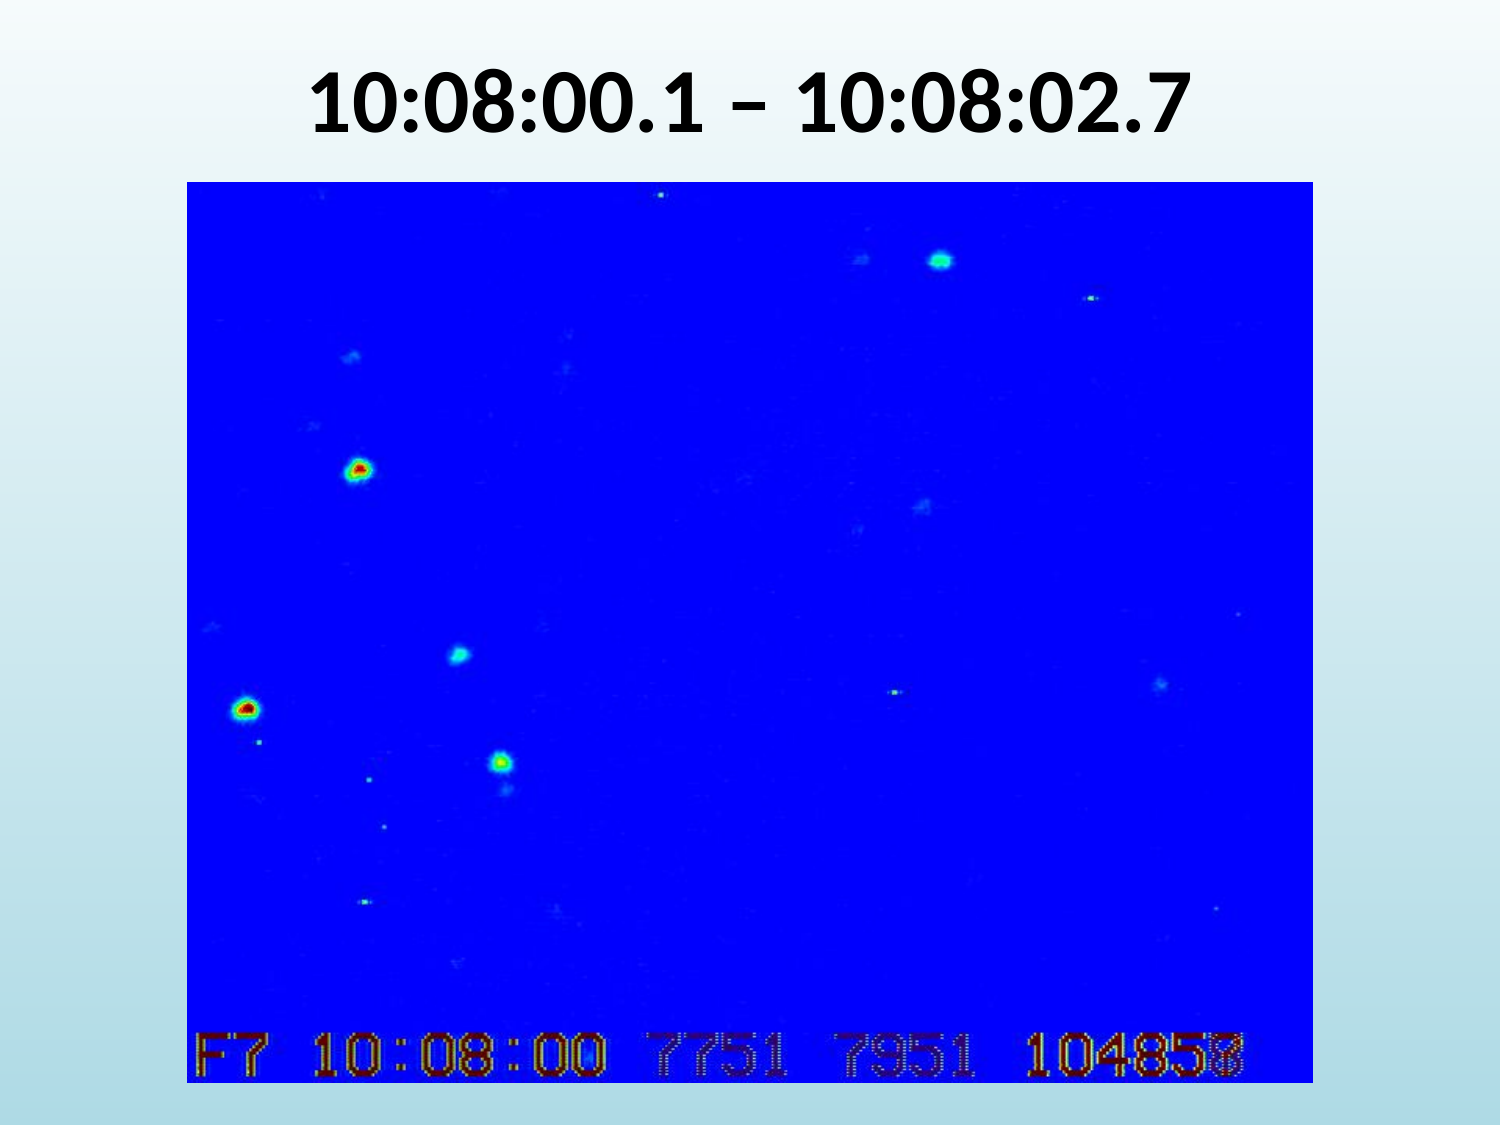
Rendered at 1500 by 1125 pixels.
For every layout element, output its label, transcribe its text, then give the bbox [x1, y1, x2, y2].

title 10:08:00.1 – 10:08:02.7 [75, 8, 1425, 183]
picture [187, 181, 1313, 1083]
